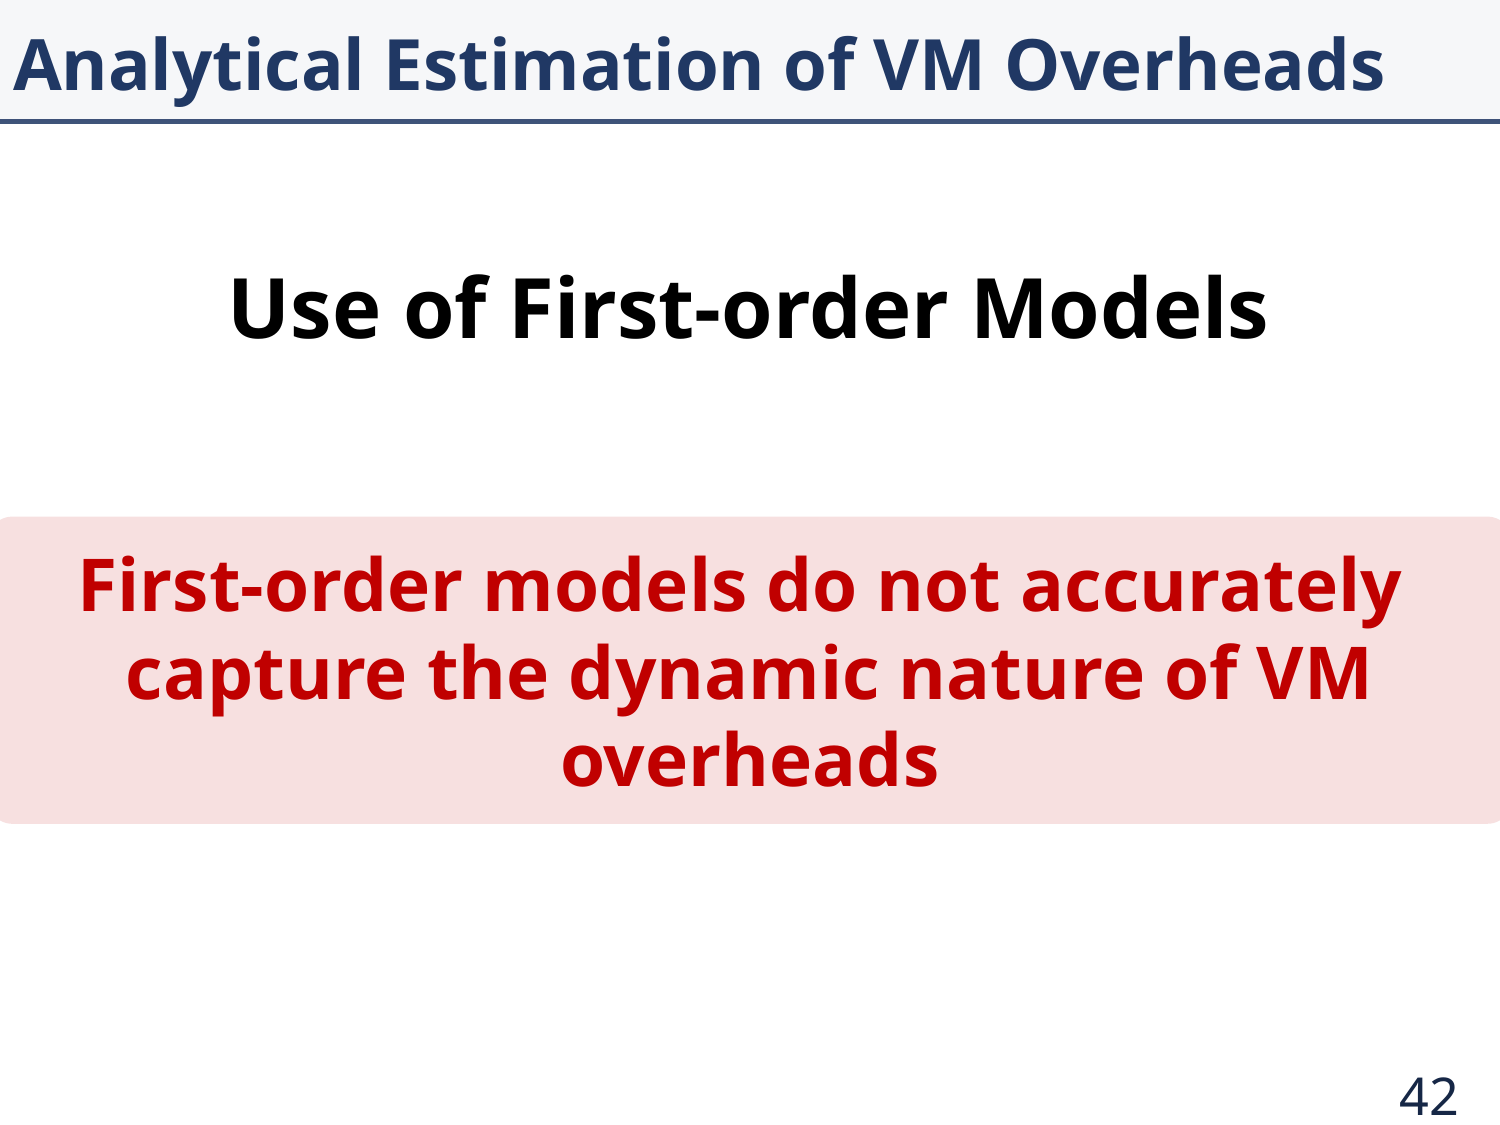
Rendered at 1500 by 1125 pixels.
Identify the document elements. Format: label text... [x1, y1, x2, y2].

slide_number 42 [1136, 1069, 1475, 1125]
text_box Use of First-order Models [7, 248, 1492, 364]
title Analytical Estimation of VM Overheads [0, 0, 1500, 141]
text_box First-order models do not accurately capture the dynamic nature of VM overheads [0, 515, 1500, 825]
